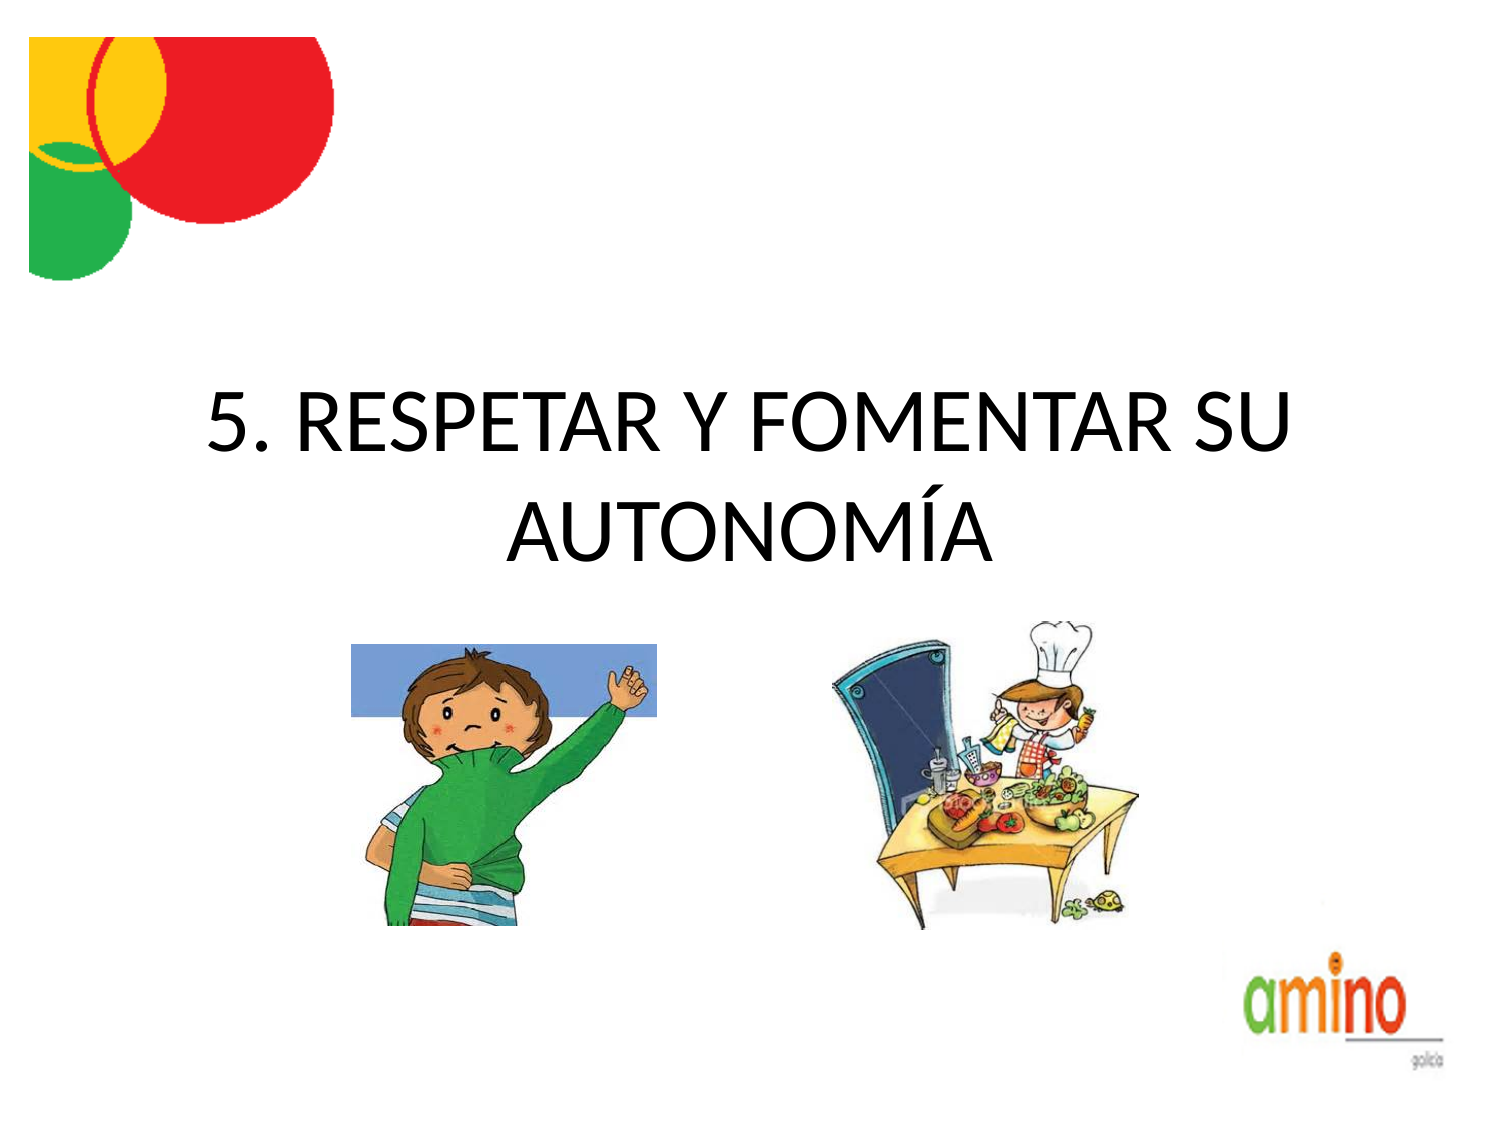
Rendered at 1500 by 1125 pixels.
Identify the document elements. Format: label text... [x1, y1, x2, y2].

title 5. RESPETAR Y FOMENTAR SU AUTONOMÍA [112, 349, 1388, 591]
picture [1222, 892, 1468, 1120]
picture [351, 644, 657, 927]
picture [831, 620, 1139, 930]
picture [29, 37, 343, 287]
